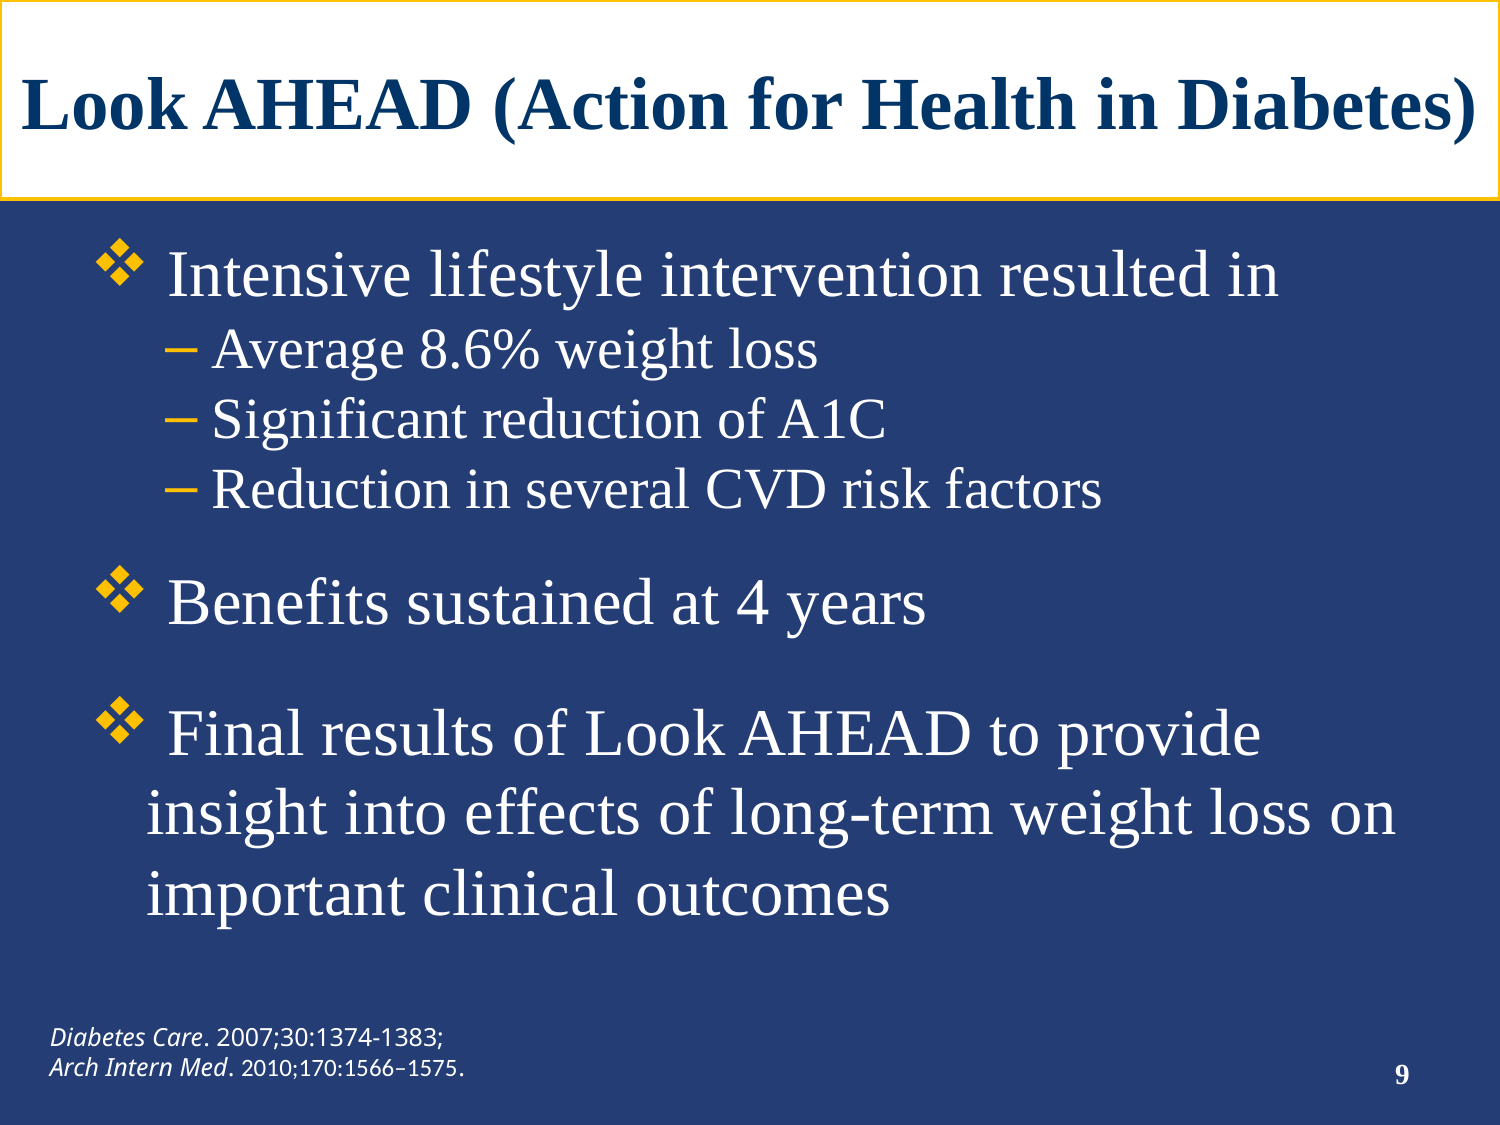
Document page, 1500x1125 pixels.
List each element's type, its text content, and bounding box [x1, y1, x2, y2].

slide_number 9 [1074, 1042, 1425, 1103]
title Look AHEAD (Action for Health in Diabetes) [0, 0, 1500, 201]
list Intensive lifestyle intervention resulted in Average 8.6% weight loss Significant reduction of A1C Reduction in several CVD risk factors Benefits sustained at 4 years Final results of Look AHEAD to provide insight into effects of long-term weight loss on important clinical outcomes [75, 222, 1425, 966]
text_box Diabetes Care. 2007;30:1374-1383; Arch Intern Med. 2010;170:1566–1575. [35, 1014, 585, 1089]
